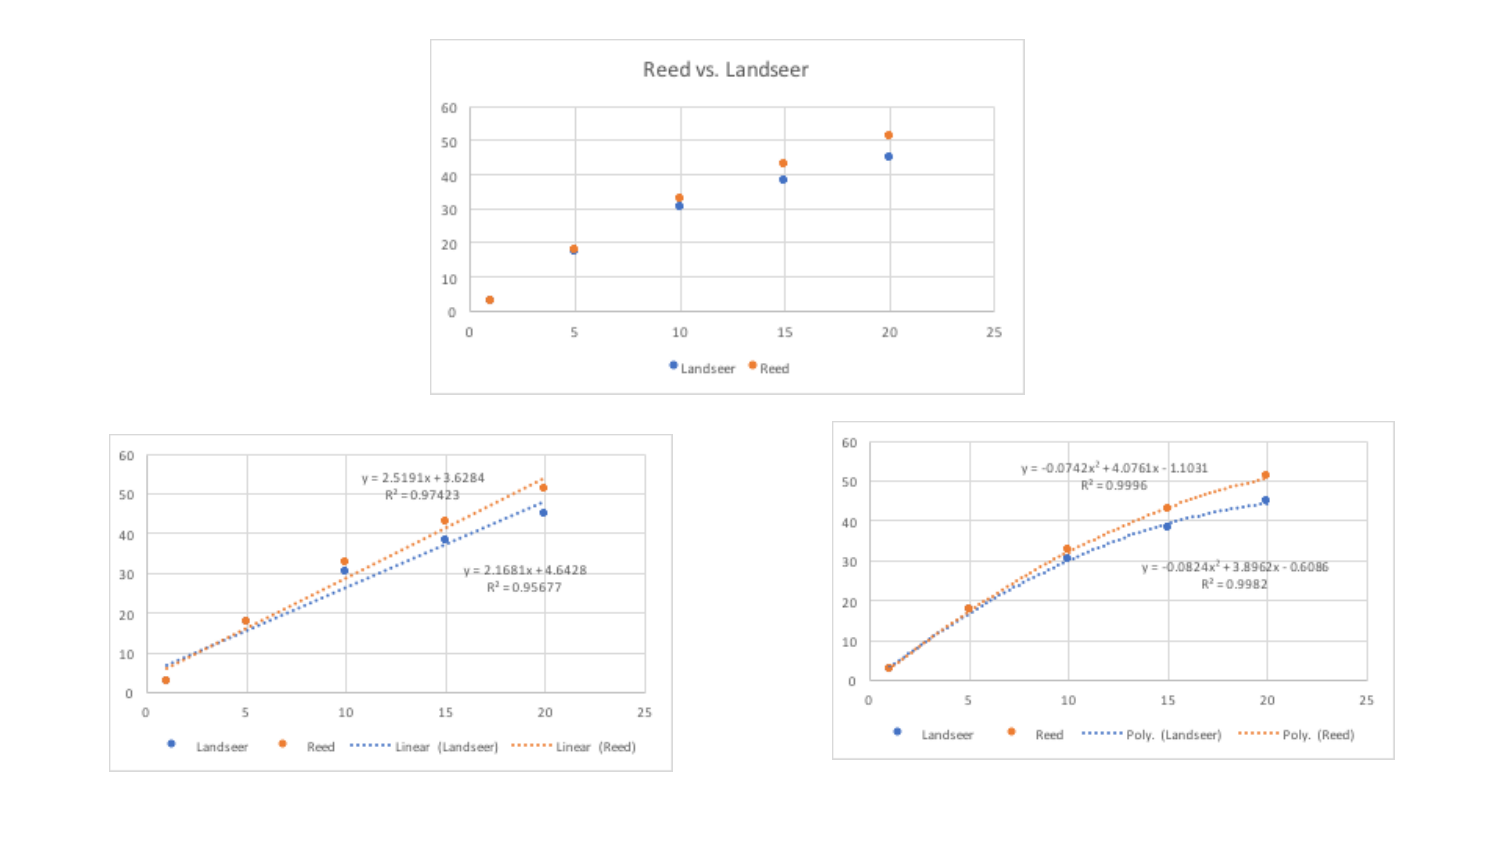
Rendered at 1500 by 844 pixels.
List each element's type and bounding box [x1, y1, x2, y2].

picture [430, 38, 1025, 395]
picture [831, 421, 1395, 760]
picture [109, 434, 673, 773]
